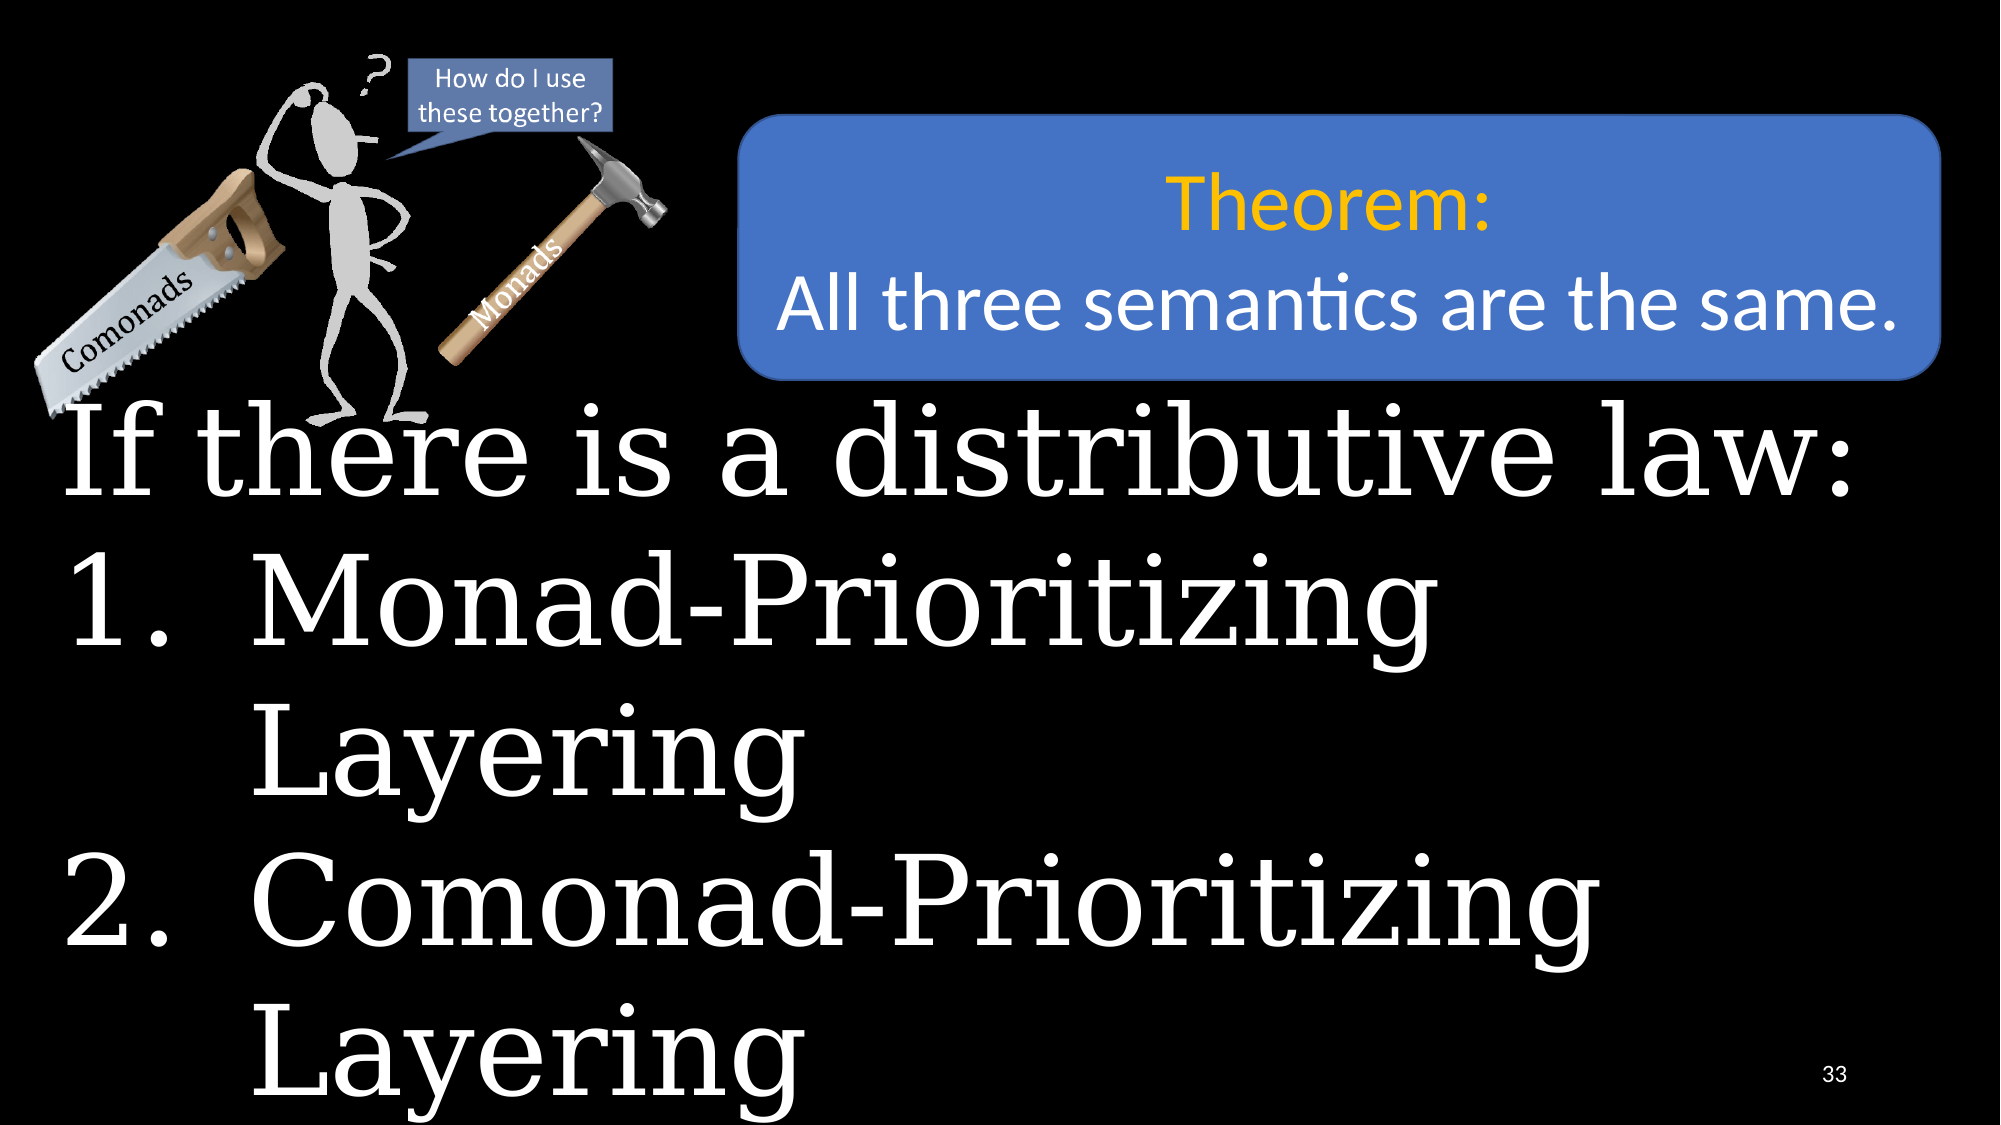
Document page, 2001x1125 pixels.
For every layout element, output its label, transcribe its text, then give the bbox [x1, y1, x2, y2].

text_box If there is a distributive law: Monad-Prioritizing Layering Comonad-Prioritizing Layering Distributive-Law Based Semantics [59, 370, 1941, 1125]
picture [0, 53, 691, 442]
text_box Theorem: All three semantics are the same. [737, 113, 1942, 381]
